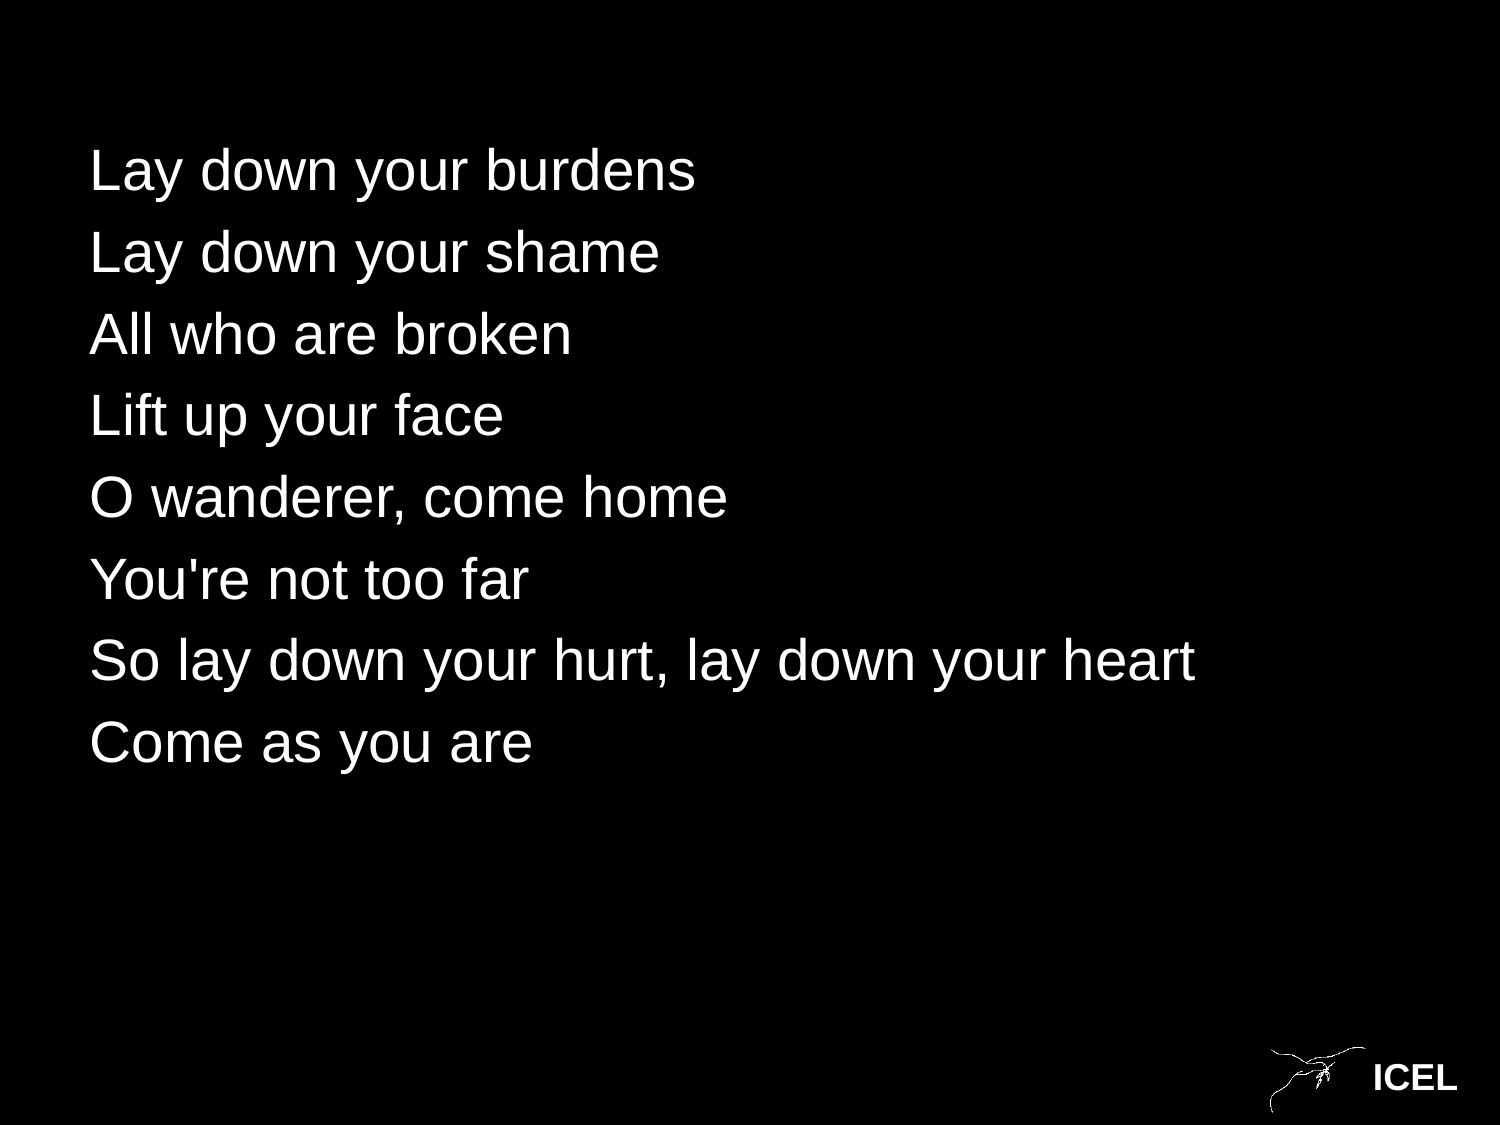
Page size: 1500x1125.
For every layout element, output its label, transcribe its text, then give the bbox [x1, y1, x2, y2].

list Lay down your burdens Lay down your shame All who are broken Lift up your face O wanderer, come home You're not too far So lay down your hurt, lay down your heart Come as you are [75, 125, 1425, 1042]
picture [1269, 1046, 1366, 1113]
